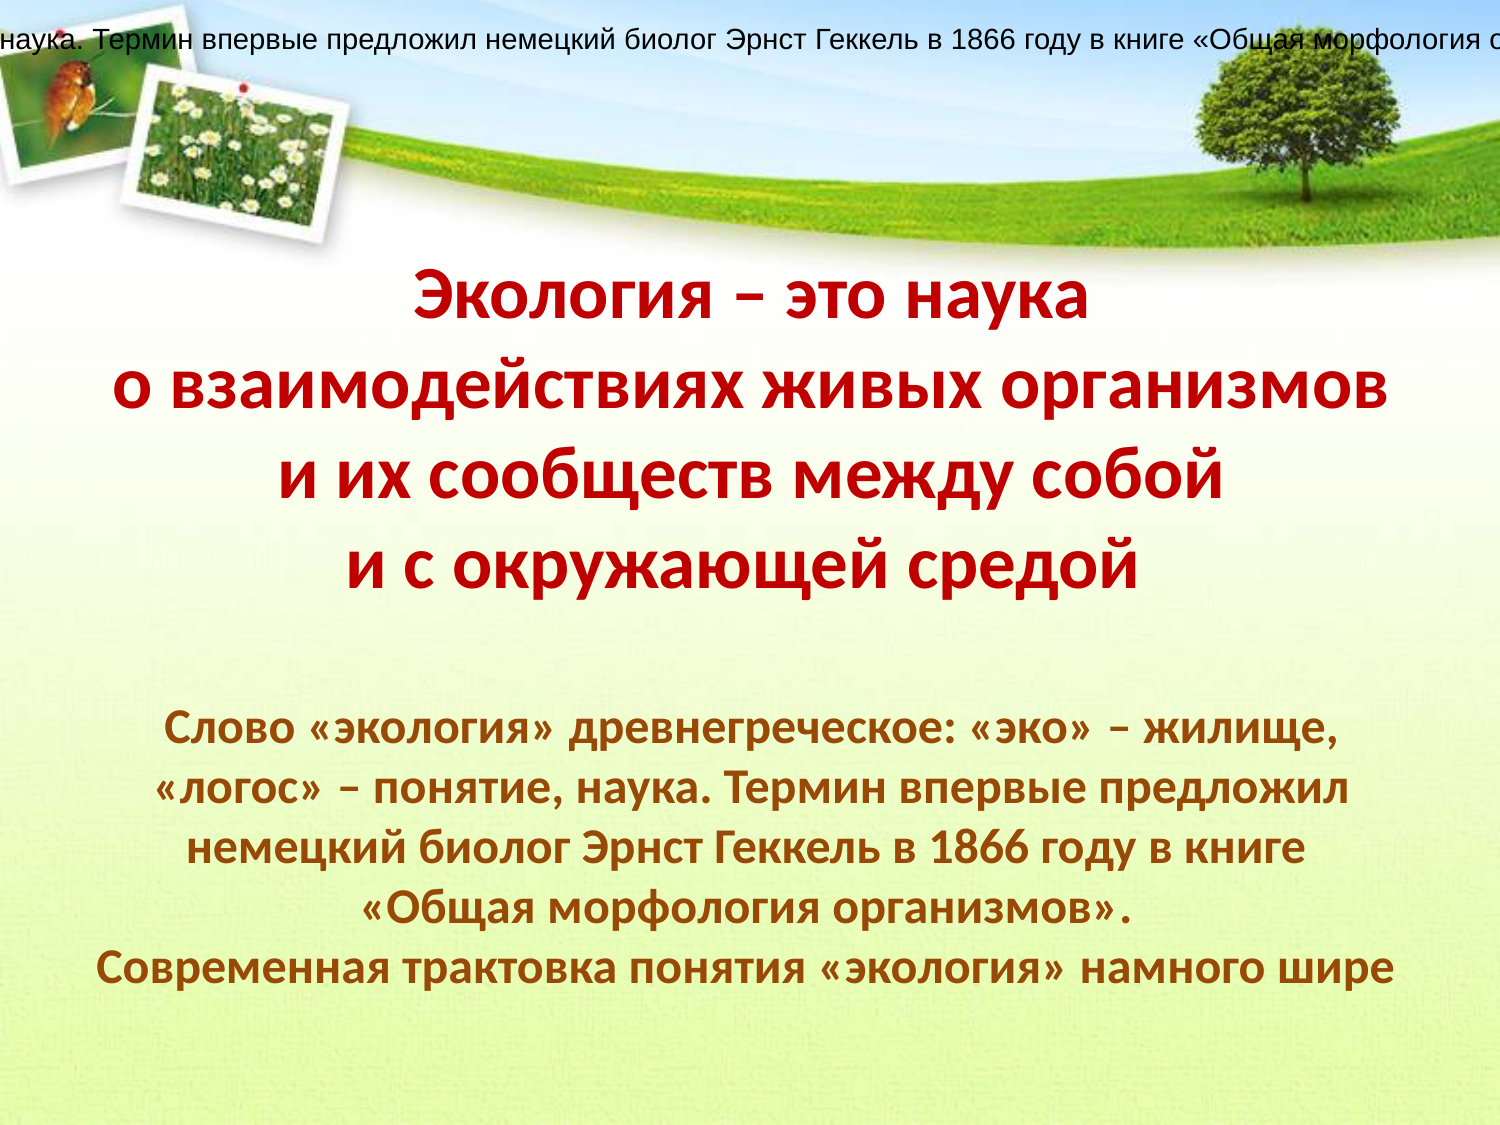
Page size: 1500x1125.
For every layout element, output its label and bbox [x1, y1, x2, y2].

list [0, 0, 1500, 1125]
